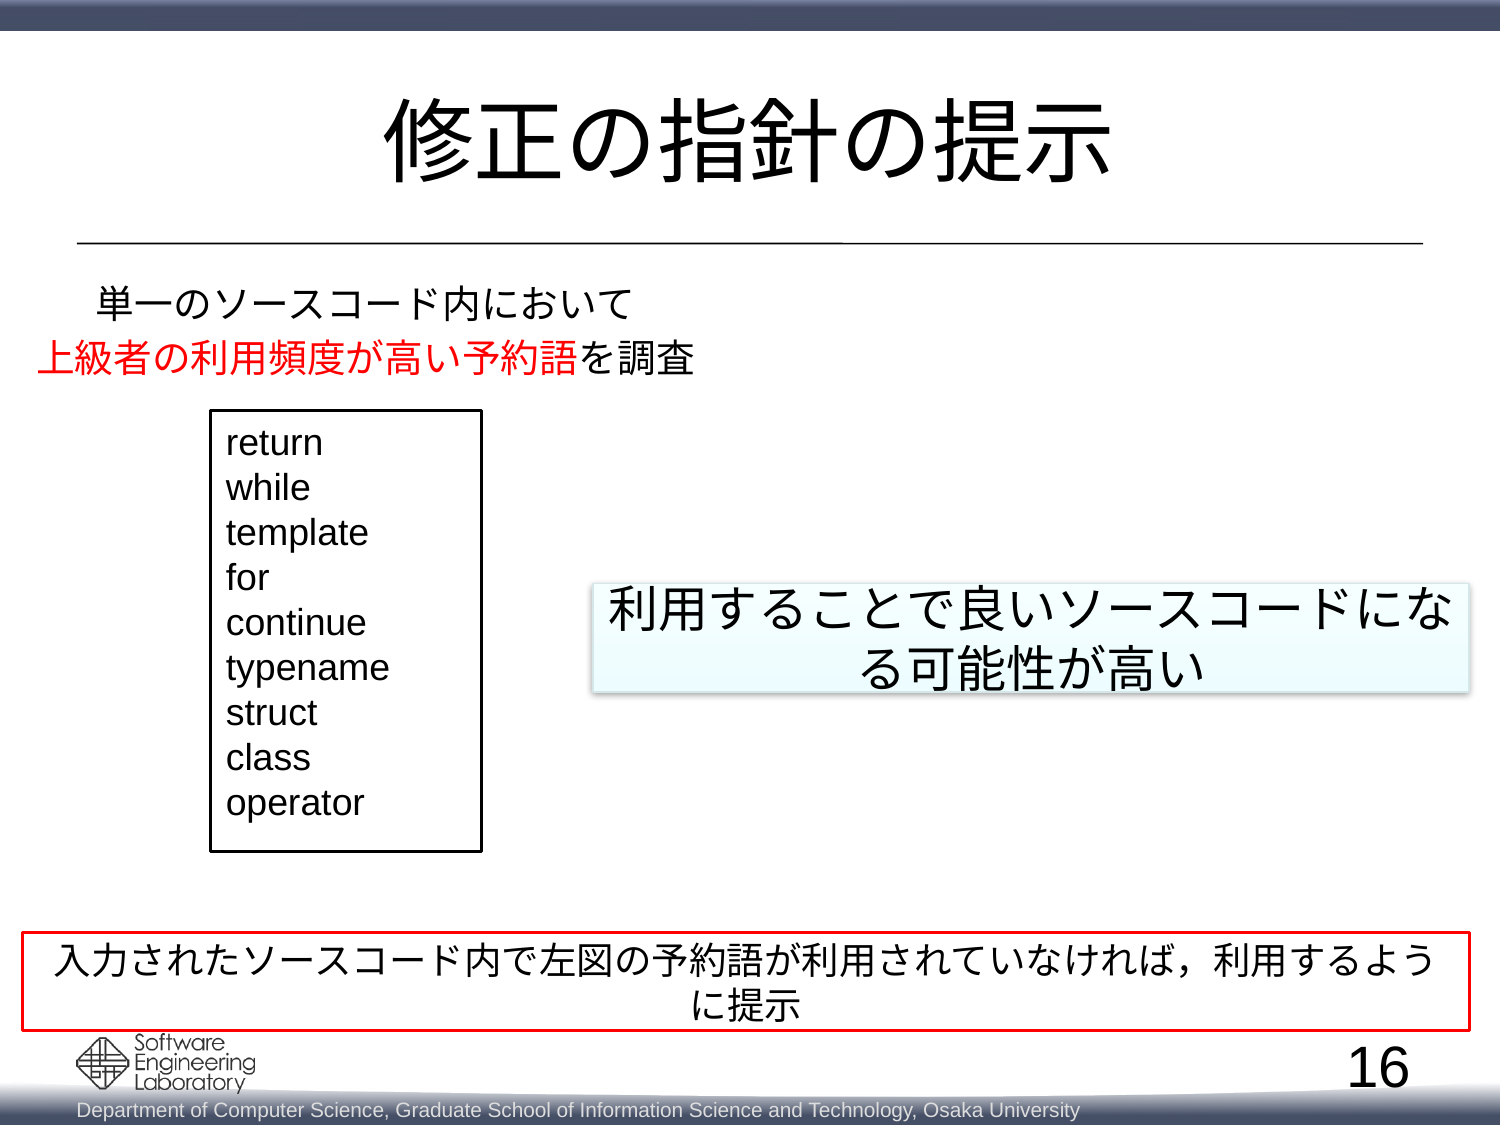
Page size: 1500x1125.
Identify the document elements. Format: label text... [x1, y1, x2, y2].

text_box return while template for continue typename struct class operator [209, 408, 484, 853]
list 単一のソースコード内において 上級者の利用頻度が高い予約語を調査 [0, 271, 732, 425]
picture [0, 1033, 1500, 1125]
slide_number 16 [1237, 1021, 1427, 1070]
picture [0, 0, 1500, 31]
text_box 入力されたソースコード内で左図の予約語が利用されていなければ，利用するように提示 [20, 930, 1471, 1033]
title 修正の指針の提示 [74, 44, 1424, 233]
text_box 利用することで良いソースコードになる可能性が高い [592, 583, 1470, 693]
